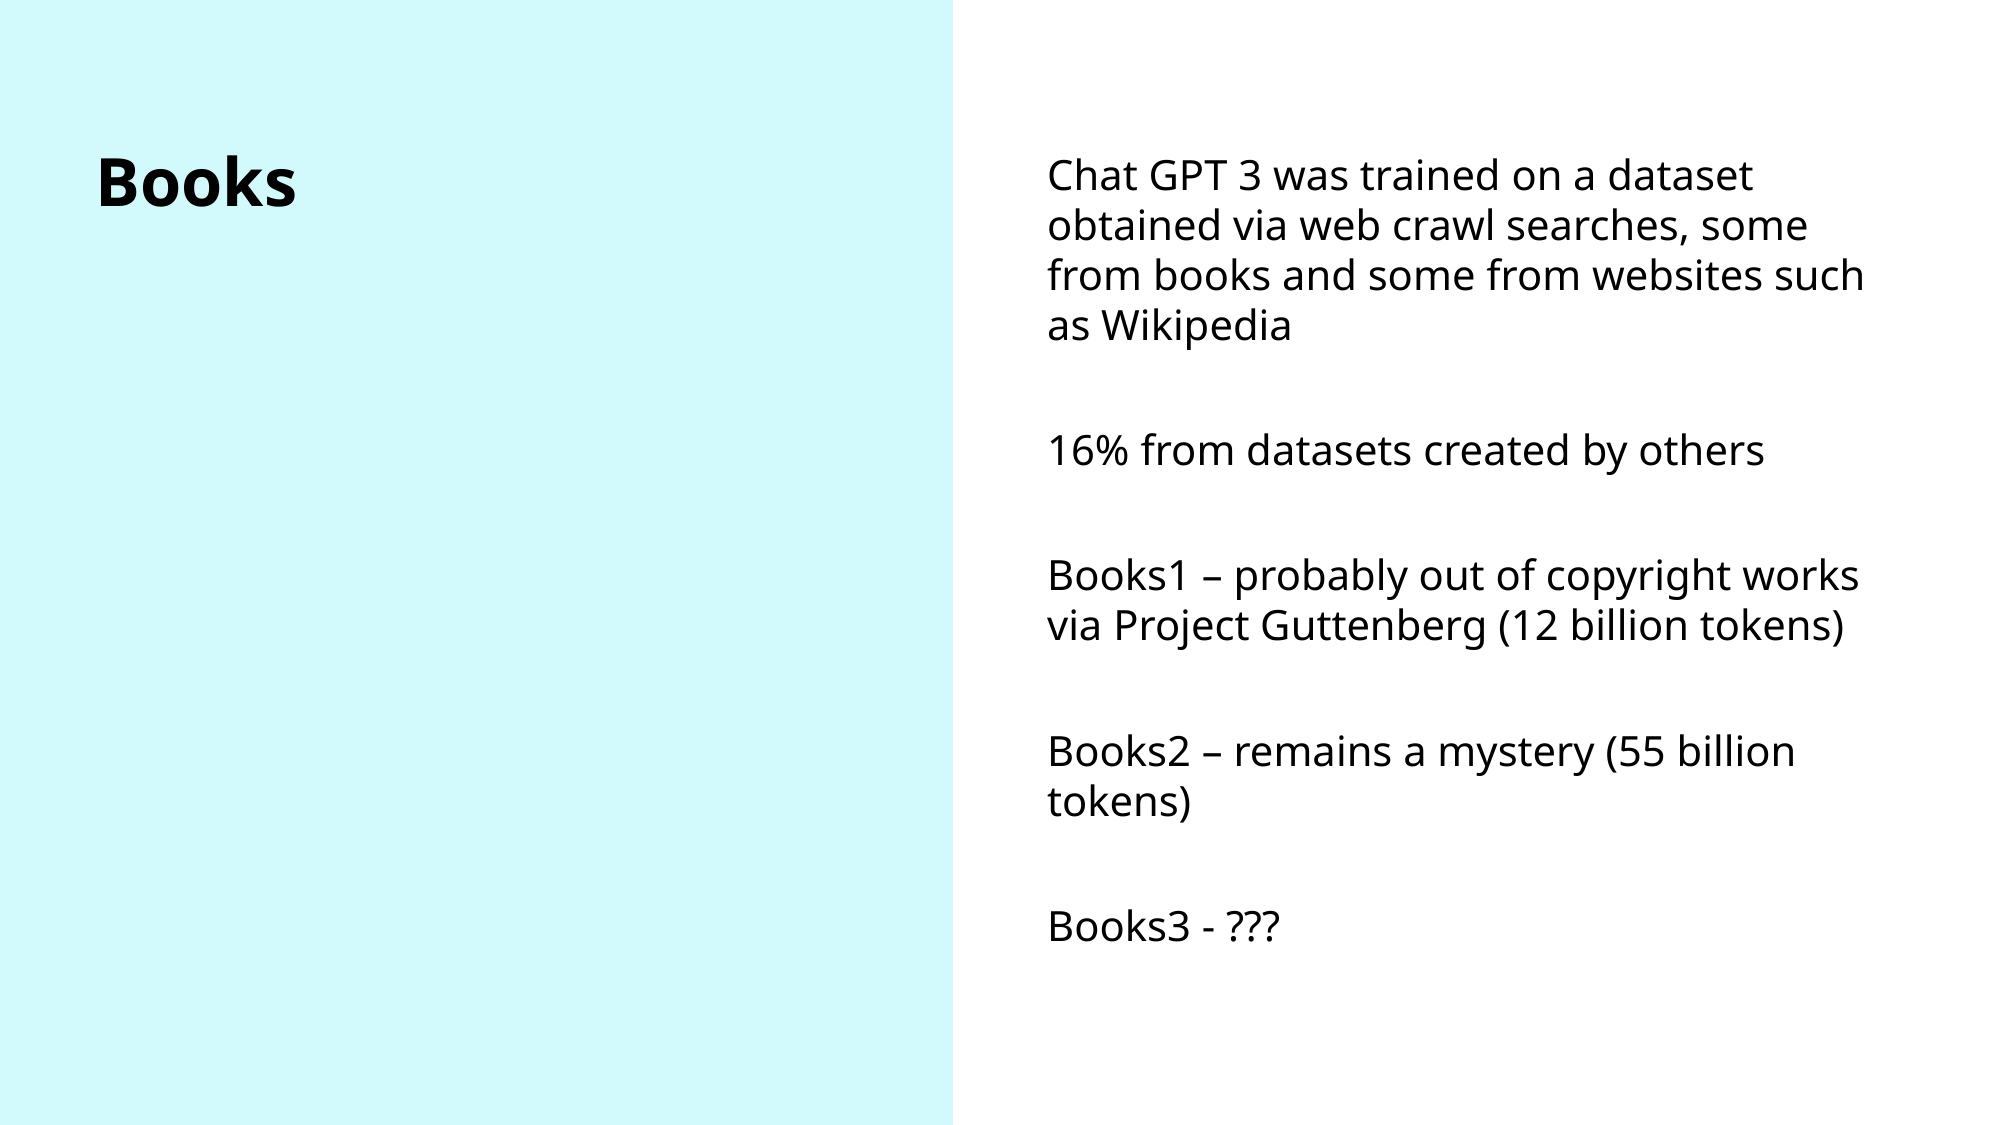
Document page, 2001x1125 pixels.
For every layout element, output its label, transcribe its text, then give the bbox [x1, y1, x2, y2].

title Books [95, 149, 904, 292]
list Chat GPT 3 was trained on a dataset obtained via web crawl searches, some from books and some from websites such as Wikipedia 16% from datasets created by others Books1 – probably out of copyright works via Project Guttenberg (12 billion tokens) Books2 – remains a mystery (55 billion tokens) Books3 - ??? [1047, 148, 1907, 1050]
